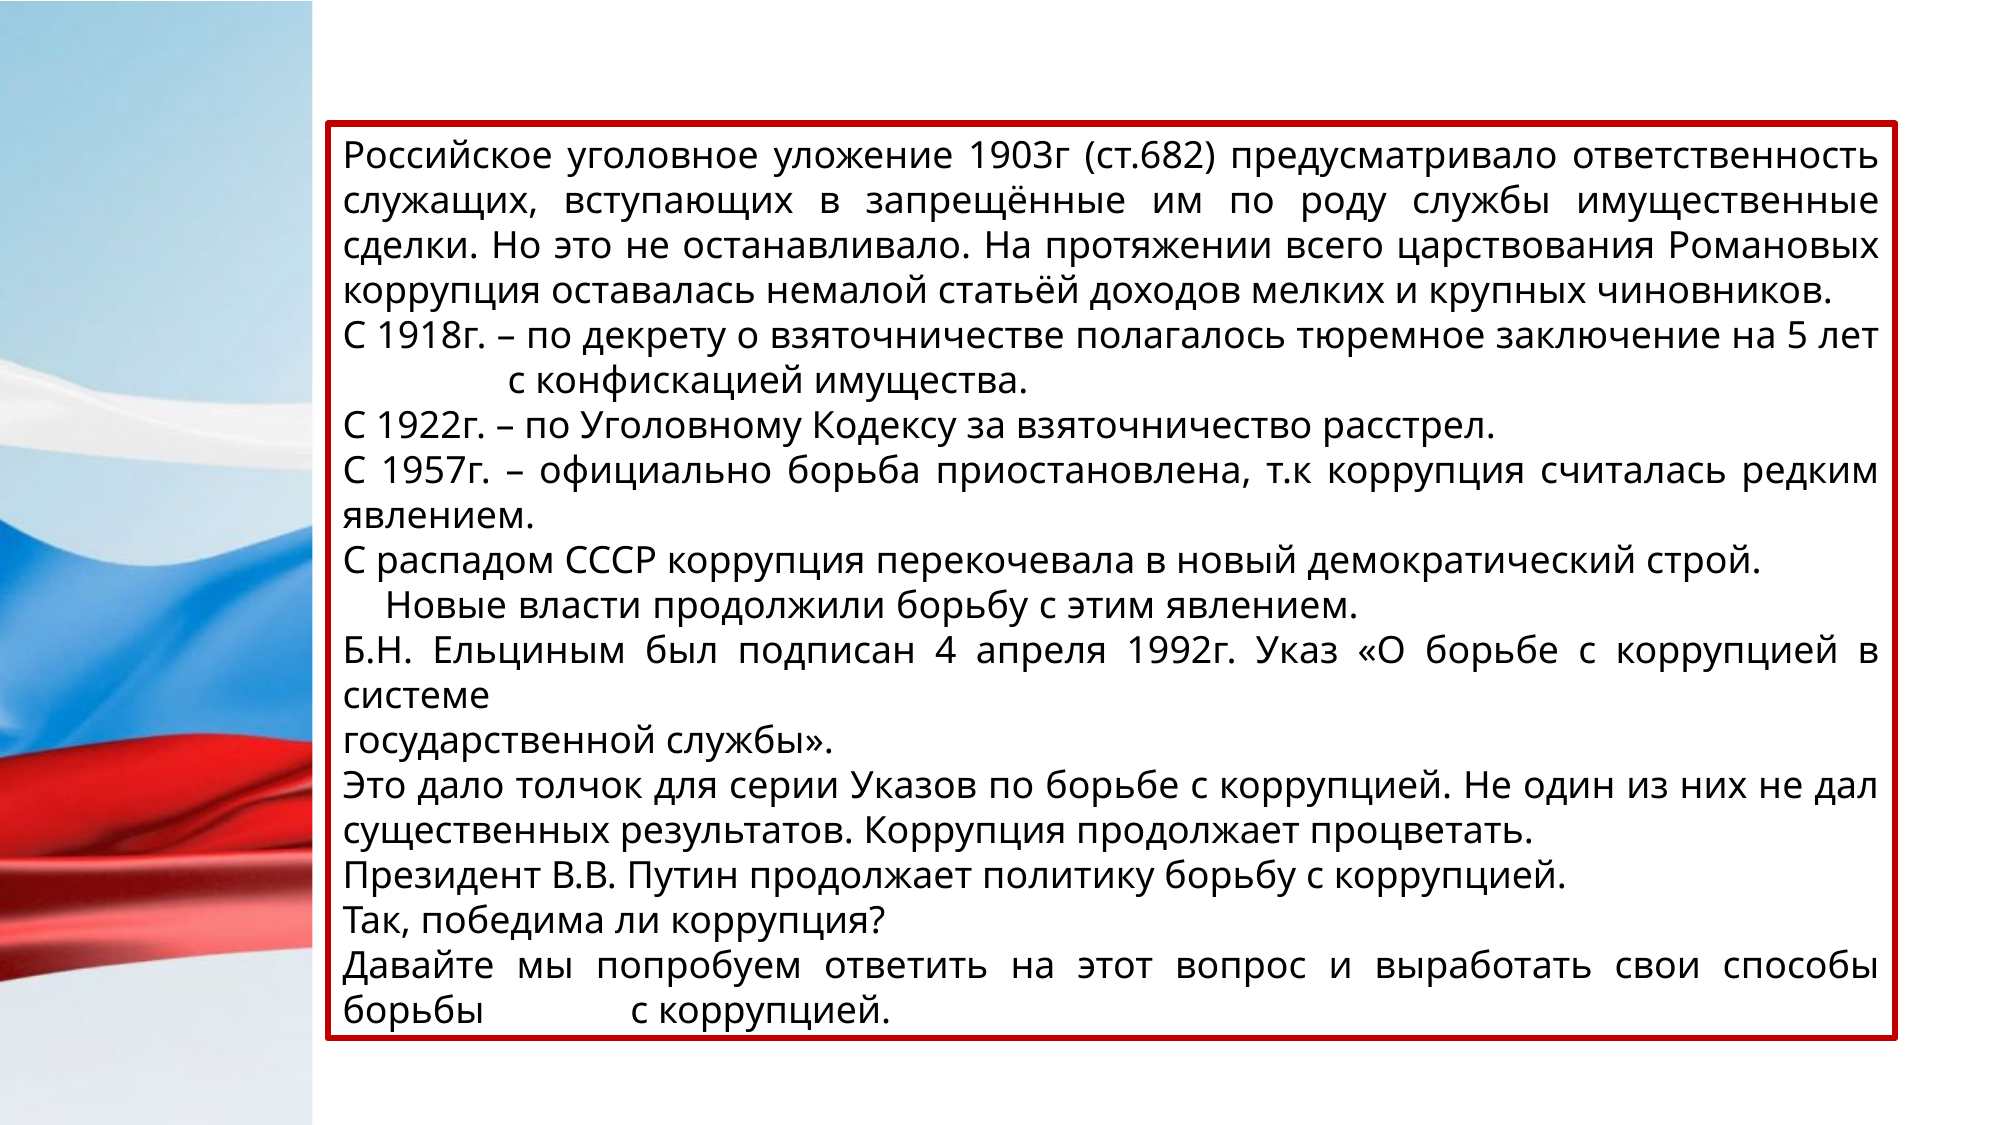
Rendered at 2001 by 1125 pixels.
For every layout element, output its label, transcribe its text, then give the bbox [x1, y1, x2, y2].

picture [0, 1, 313, 1125]
text_box Российское уголовное уложение 1903г (ст.682) предусматривало ответственность служащих, вступающих в запрещённые им по роду службы имущественные сделки. Но это не останавливало. На протяжении всего царствования Романовых коррупция оставалась немалой статьёй доходов мелких и крупных чиновников. С 1918г. – по декрету о взяточничестве полагалось тюремное заключение на 5 лет с конфискацией имущества. С 1922г. – по Уголовному Кодексу за взяточничество расстрел. С 1957г. – официально борьба приостановлена, т.к коррупция считалась редким явлением. С распадом СССР коррупция перекочевала в новый демократический строй. Новые власти продолжили борьбу с этим явлением. Б.Н. Ельциным был подписан 4 апреля 1992г. Указ «О борьбе с коррупцией в системе государственной службы». Это дало толчок для серии Указов по борьбе с коррупцией. Не один из них не дал существенных результатов. Коррупция продолжает процветать. Президент В.В. Путин продолжает политику борьбу с коррупцией. Так, победима ли коррупция? Давайте мы попробуем ответить на этот вопрос и выработать свои способы борьбы с коррупцией. [327, 123, 1896, 1039]
